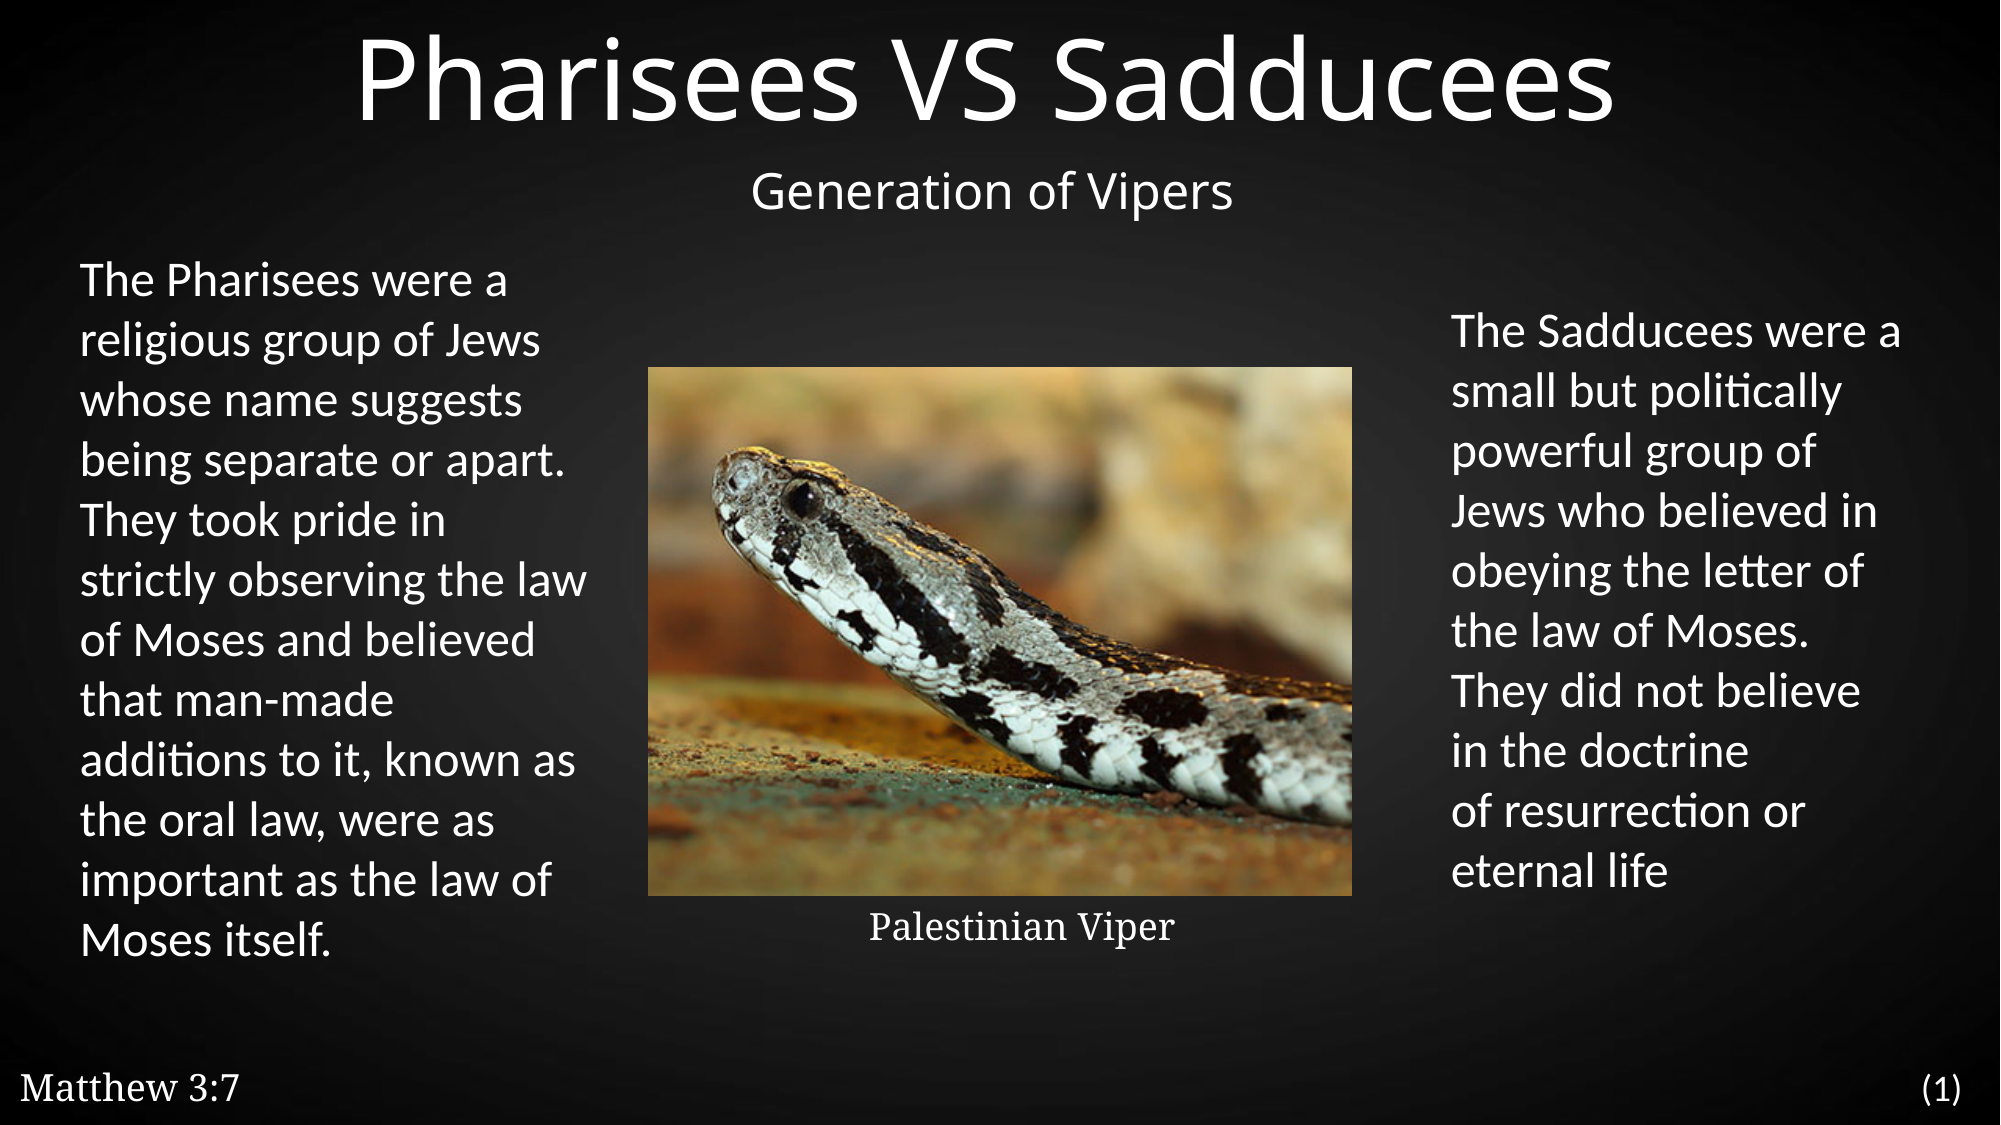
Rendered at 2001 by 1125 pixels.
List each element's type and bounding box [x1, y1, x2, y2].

picture [0, 0, 2000, 1125]
text_box [648, 367, 1352, 957]
